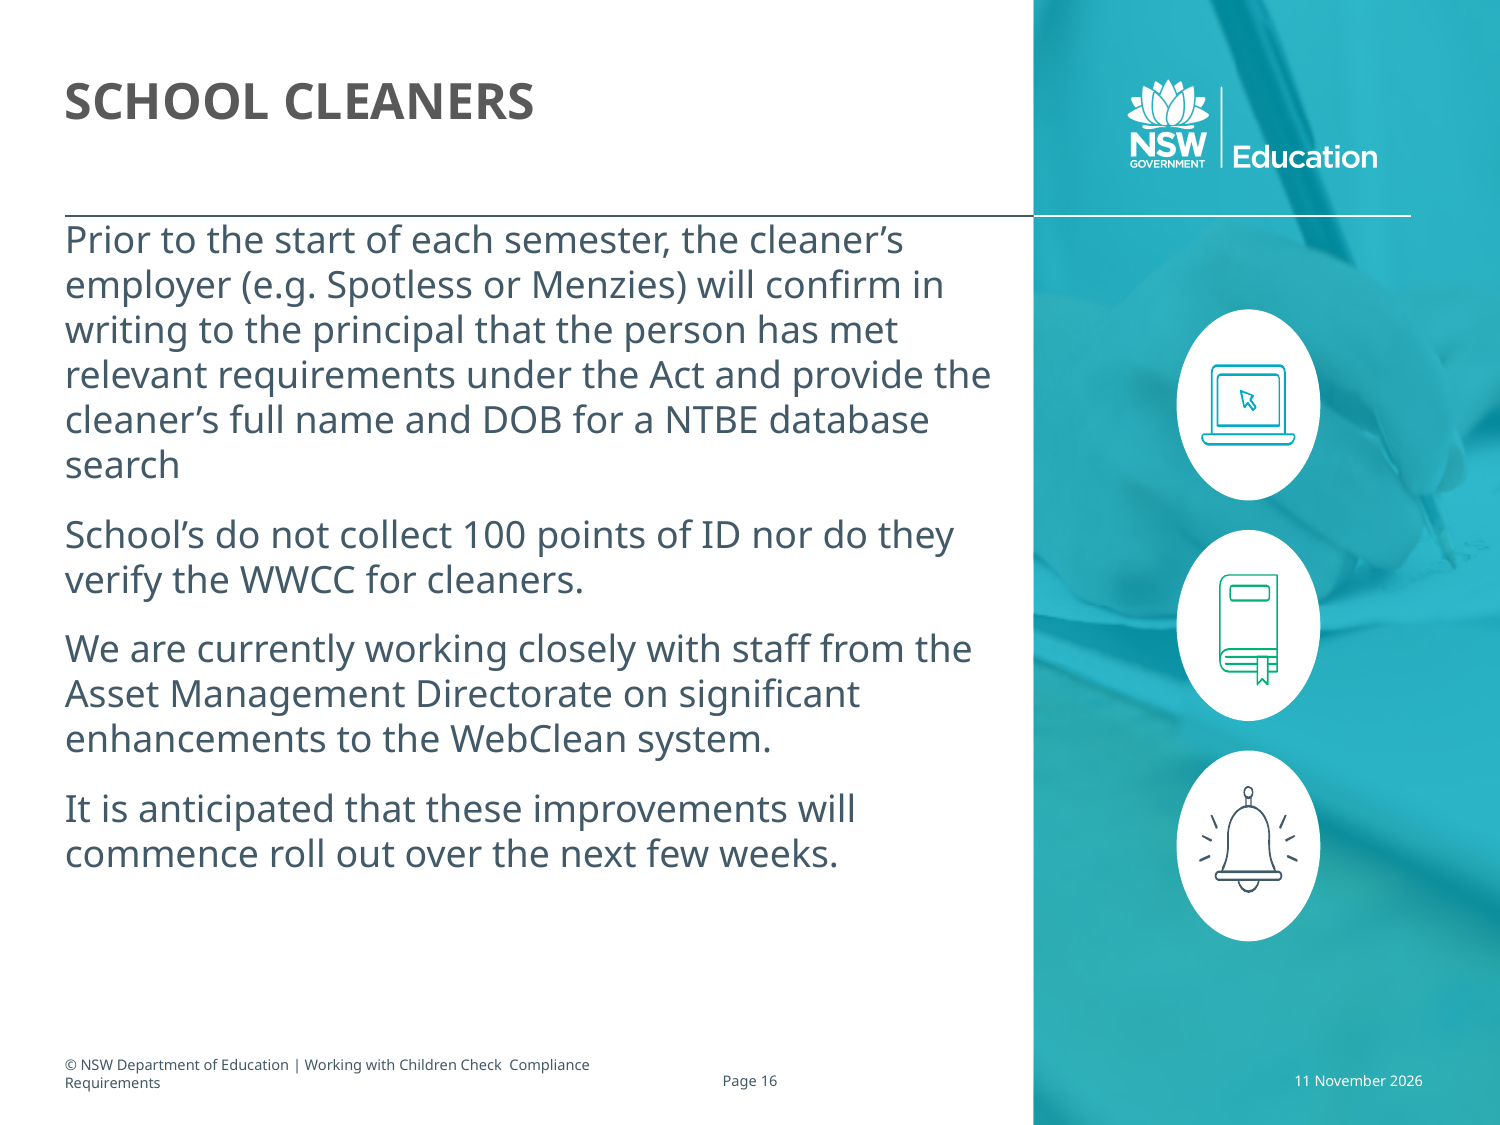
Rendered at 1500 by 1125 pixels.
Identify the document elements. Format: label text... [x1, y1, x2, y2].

picture [1126, 77, 1381, 169]
slide_number Page 16 [691, 1038, 925, 1099]
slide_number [1151, 1038, 1424, 1099]
list Prior to the start of each semester, the cleaner’s employer (e.g. Spotless or Menzies) will confirm in writing to the principal that the person has met relevant requirements under the Act and provide the cleaner’s full name and DOB for a NTBE database search School’s do not collect 100 points of ID nor do they verify the WWCC for cleaners. We are currently working closely with staff from the Asset Management Directorate on significant enhancements to the WebClean system. It is anticipated that these improvements will commence roll out over the next few weeks. [64, 208, 1022, 1059]
text_box [1175, 528, 1322, 723]
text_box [1218, 574, 1279, 687]
text_box [1175, 308, 1322, 502]
text_box [1175, 749, 1322, 943]
title SCHOOL CLEANERS [64, 31, 1057, 138]
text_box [1199, 785, 1298, 894]
footer © NSW Department of Education | Working with Children Check Compliance Requirements [64, 1038, 691, 1099]
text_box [1200, 364, 1296, 446]
